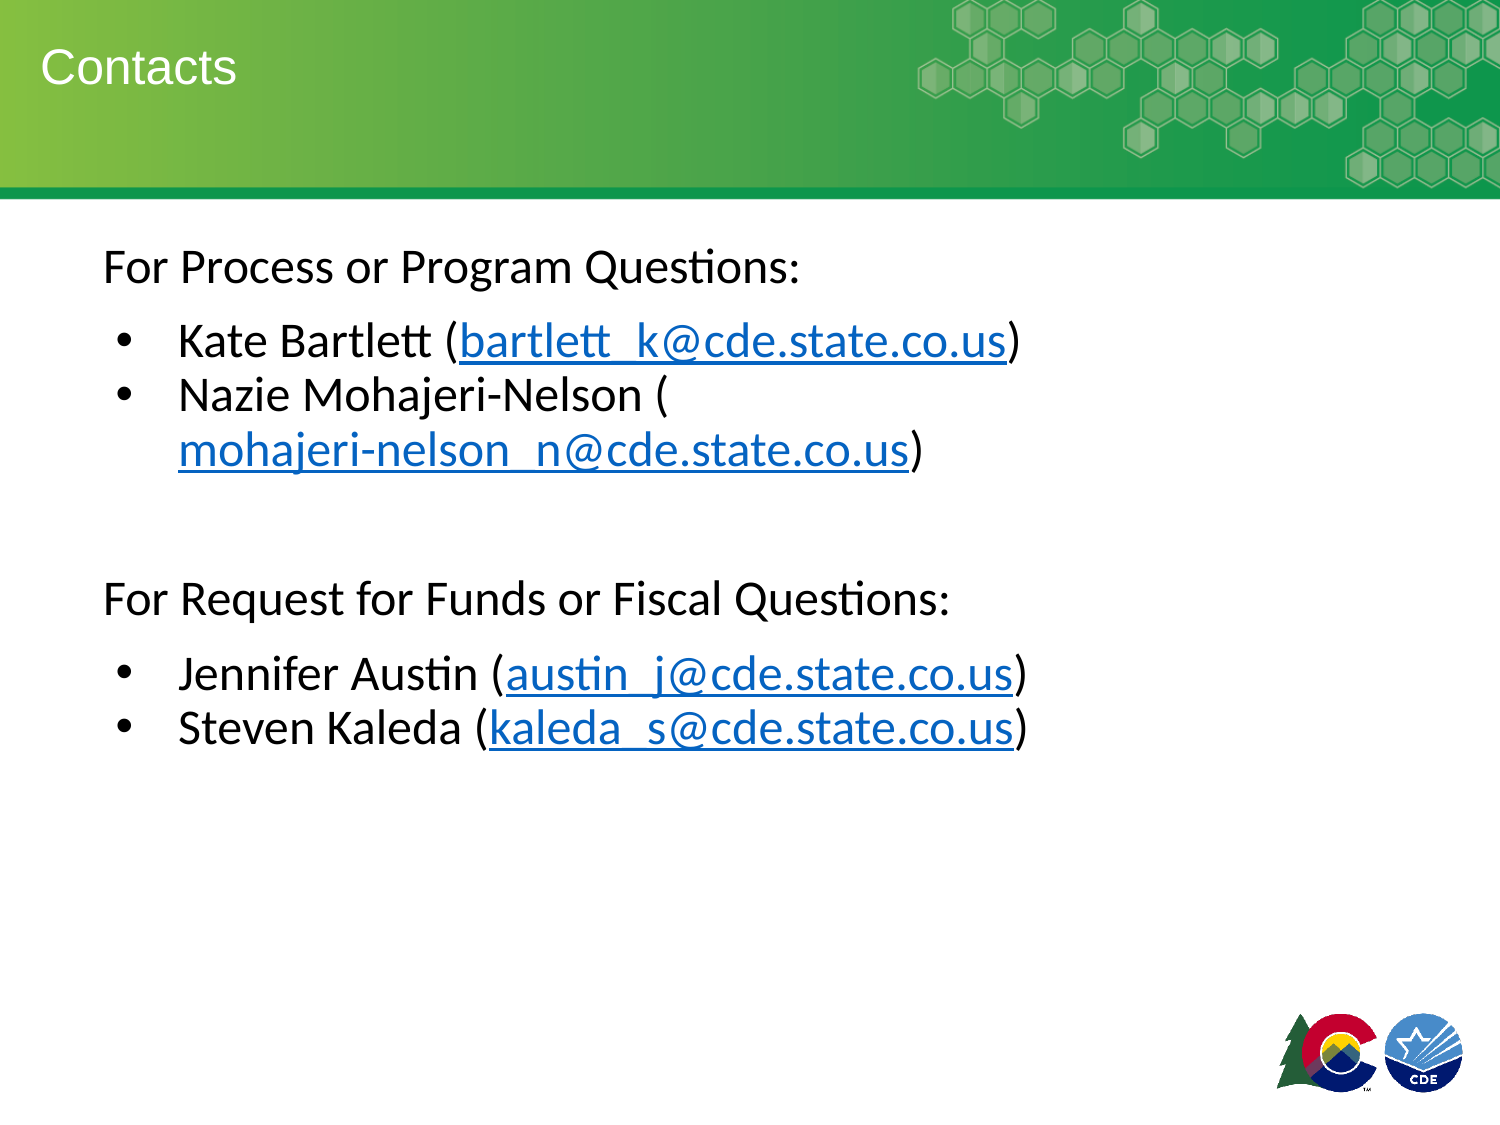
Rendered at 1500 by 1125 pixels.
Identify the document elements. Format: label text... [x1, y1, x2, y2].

list For Process or Program Questions: Kate Bartlett (bartlett_k@cde.state.co.us) Nazie Mohajeri-Nelson (mohajeri-nelson_n@cde.state.co.us) For Request for Funds or Fiscal Questions: Jennifer Austin (austin_j@cde.state.co.us) Steven Kaleda (kaleda_s@cde.state.co.us) [103, 239, 1397, 1002]
picture [0, 0, 1500, 200]
picture [1275, 1012, 1463, 1093]
title Contacts [40, 41, 1038, 166]
